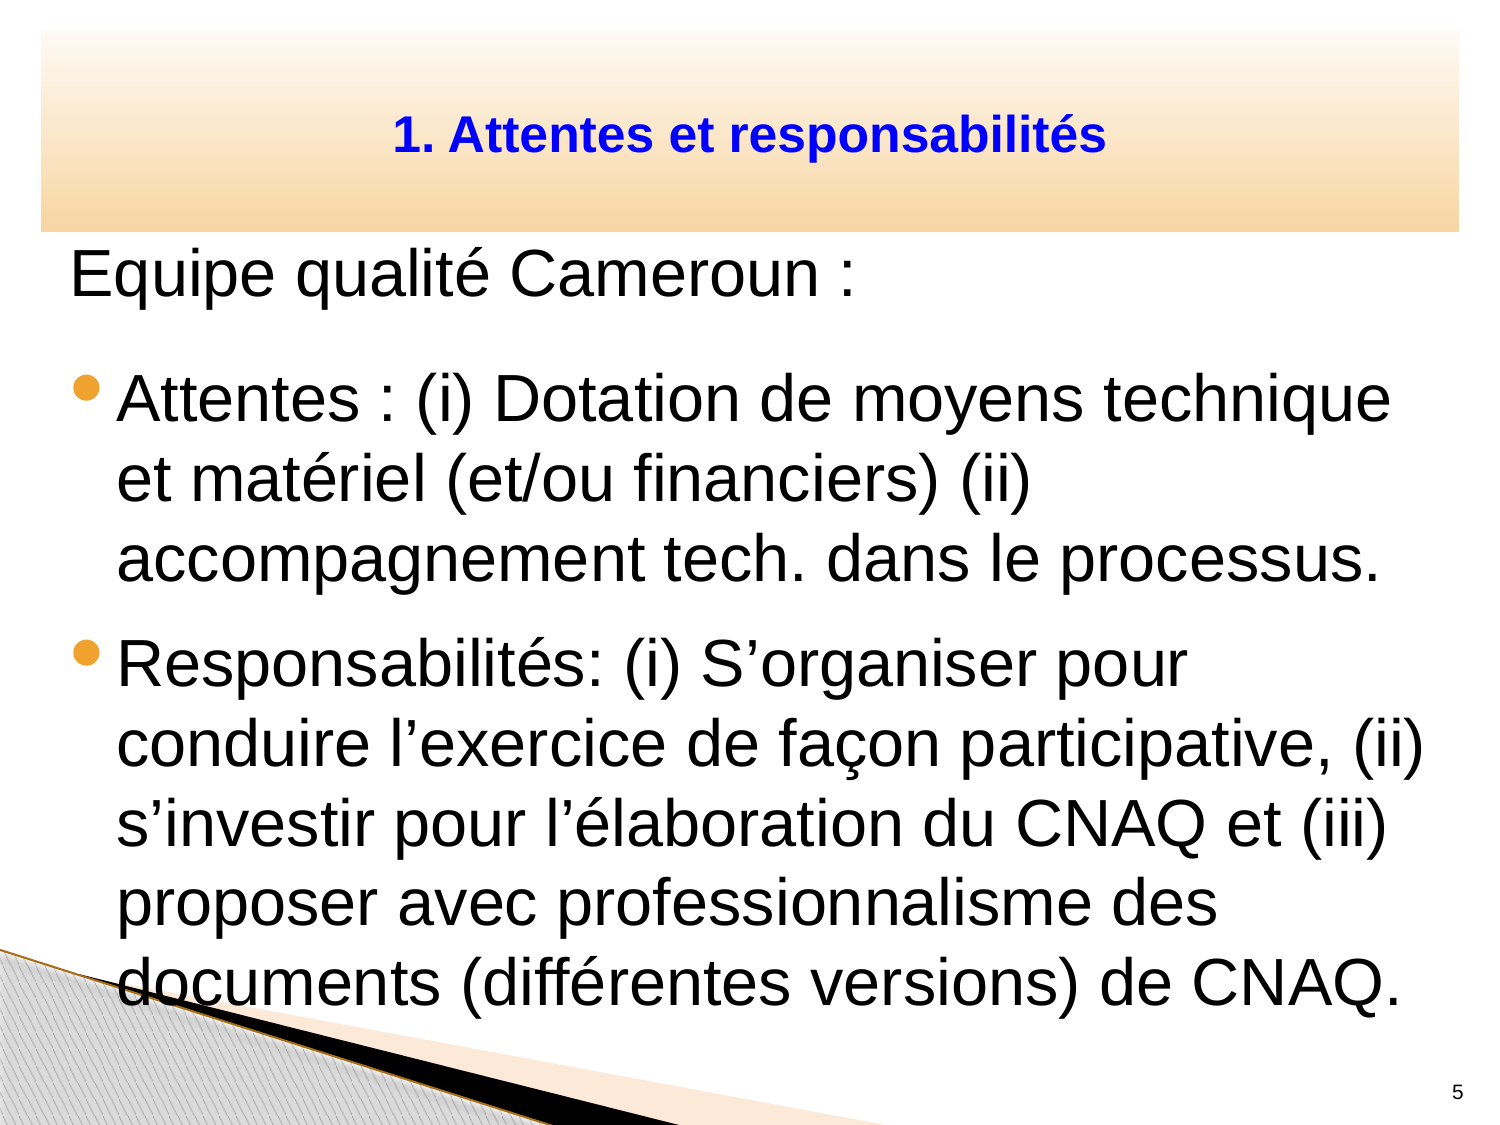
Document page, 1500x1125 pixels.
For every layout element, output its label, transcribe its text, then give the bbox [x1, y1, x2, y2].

title 1. Attentes et responsabilités [41, 30, 1459, 231]
slide_number 5 [1418, 1051, 1479, 1112]
list Equipe qualité Cameroun : Attentes : (i) Dotation de moyens technique et matériel (et/ou financiers) (ii) accompagnement tech. dans le processus. Responsabilités: (i) S’organiser pour conduire l’exercice de façon participative, (ii) s’investir pour l’élaboration du CNAQ et (iii) proposer avec professionnalisme des documents (différentes versions) de CNAQ. [40, 231, 1460, 1030]
